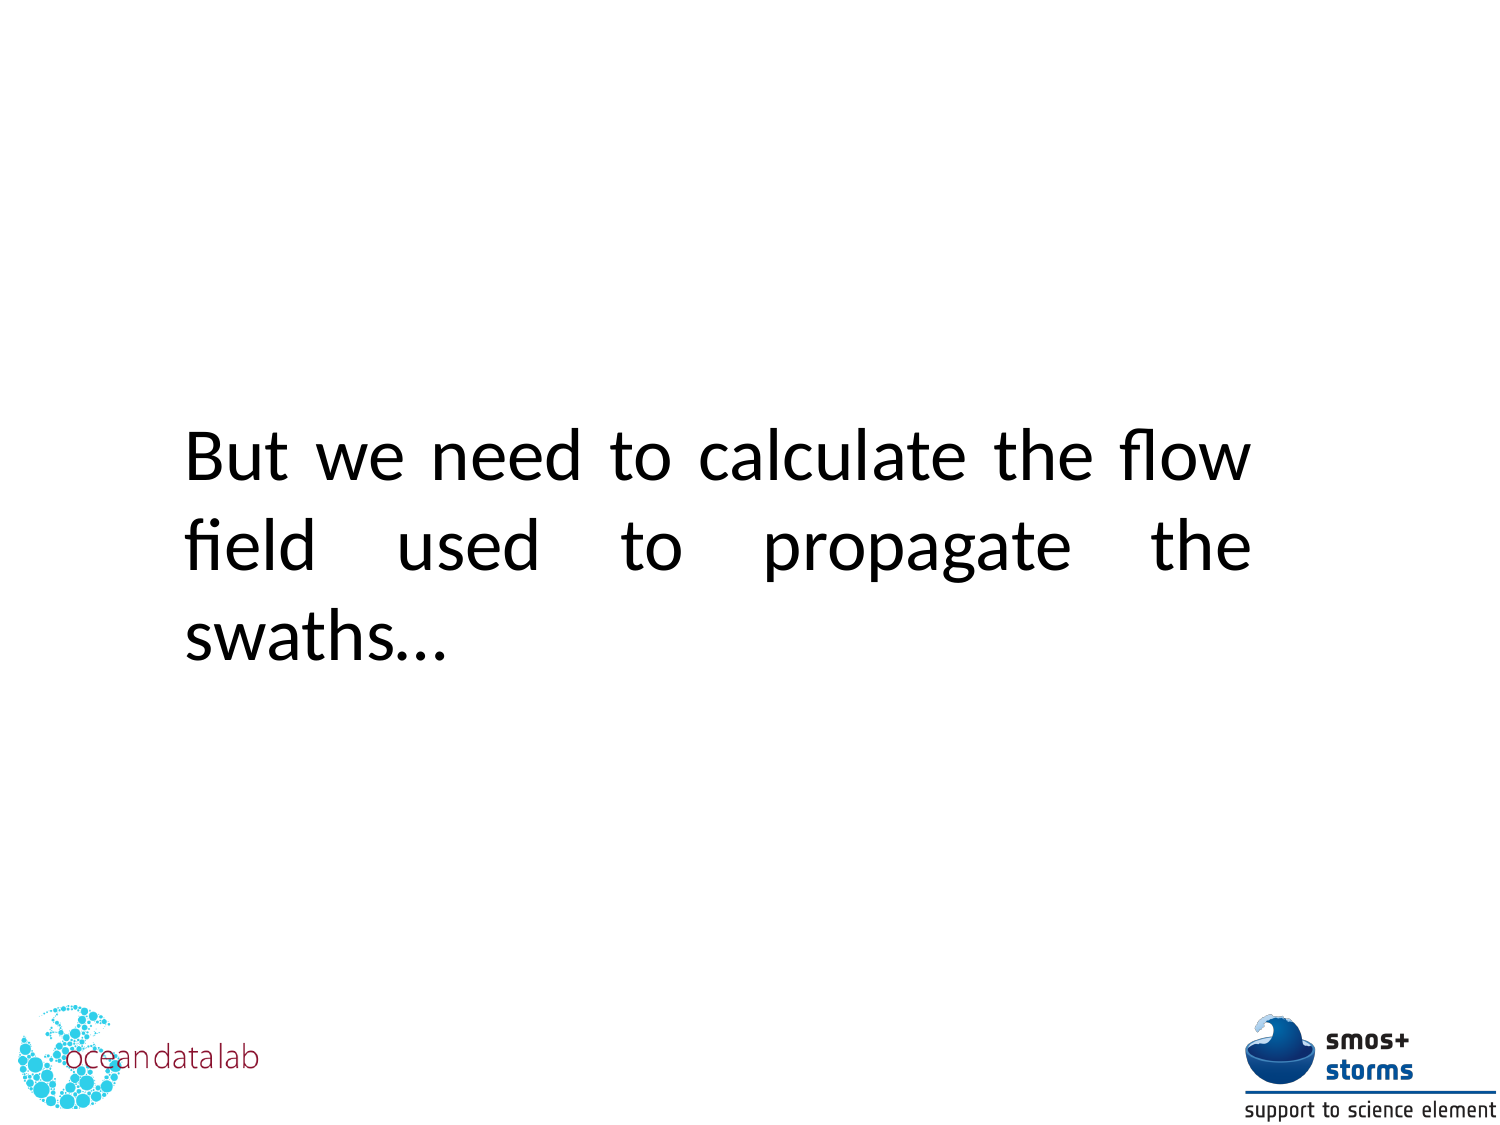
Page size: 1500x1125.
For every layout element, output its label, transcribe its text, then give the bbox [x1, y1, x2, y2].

picture [16, 1004, 273, 1109]
picture [1193, 974, 1500, 1125]
text_box But we need to calculate the flow field used to propagate the swaths… [170, 397, 1269, 533]
